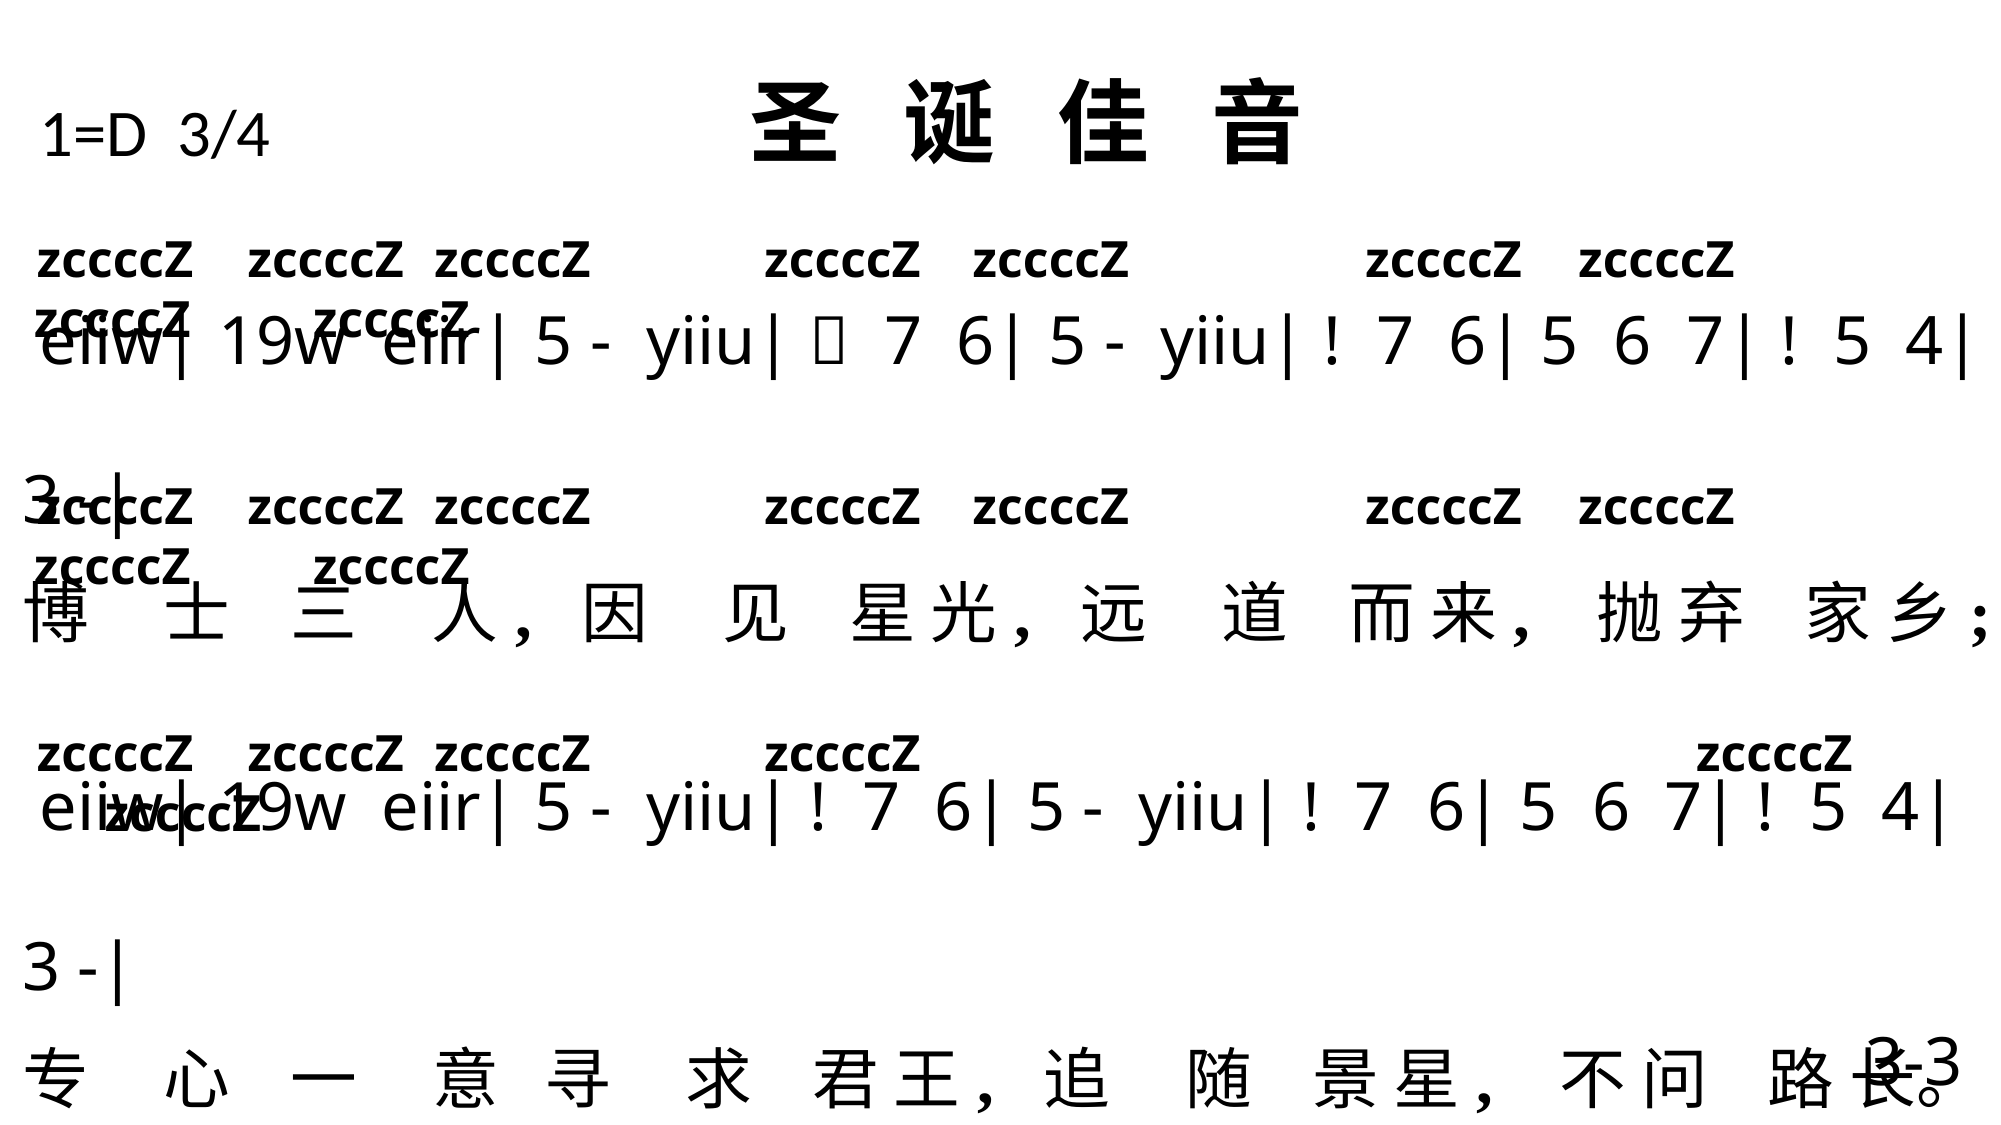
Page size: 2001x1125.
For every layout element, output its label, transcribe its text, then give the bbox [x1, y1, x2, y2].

text_box zccccZ zccccZ zccccZ zccccZ zccccZ zccccZ [19, 714, 1909, 849]
text_box 1=D 3/4 圣 诞 佳 音 [24, 42, 1753, 197]
text_box eiiw| 19w eiir| 5 - yiiu|  7 6| 5 - yiiu| ! 7 6| 5 6 7| ! 5 4| 3 -| 博 士 三 人, 因 见 星 光, 远 道 而 来, 抛 弃 家 乡; eiiw| 19w eiir| 5 - yiiu| ! 7 6| 5 - yiiu| ! 7 6| 5 6 7| ! 5 4| 3 -| 专 心 一 意 寻 求 君 王, 追 随 景 星, 不 问 路 长。 eiiw| 19w eiir| 5 - Qiiu| 6 - 6| 5 - - | ! 7 6| 5 6 7| ! 5 4| 3 -\ 欢 欣 欢 欣, 欢 欣 欢 欣, 天 国 君 王 今 日 降 生。 [7, 210, 2000, 1057]
text_box zccccZ zccccZ zccccZ zccccZ zccccZ zccccZ zccccZ zccccZ zccccZ [19, 466, 1909, 602]
text_box 3-3 [1850, 1057, 2000, 1107]
text_box zccccZ zccccZ zccccZ zccccZ zccccZ zccccZ zccccZ zccccZ zccccZ [19, 219, 1909, 355]
